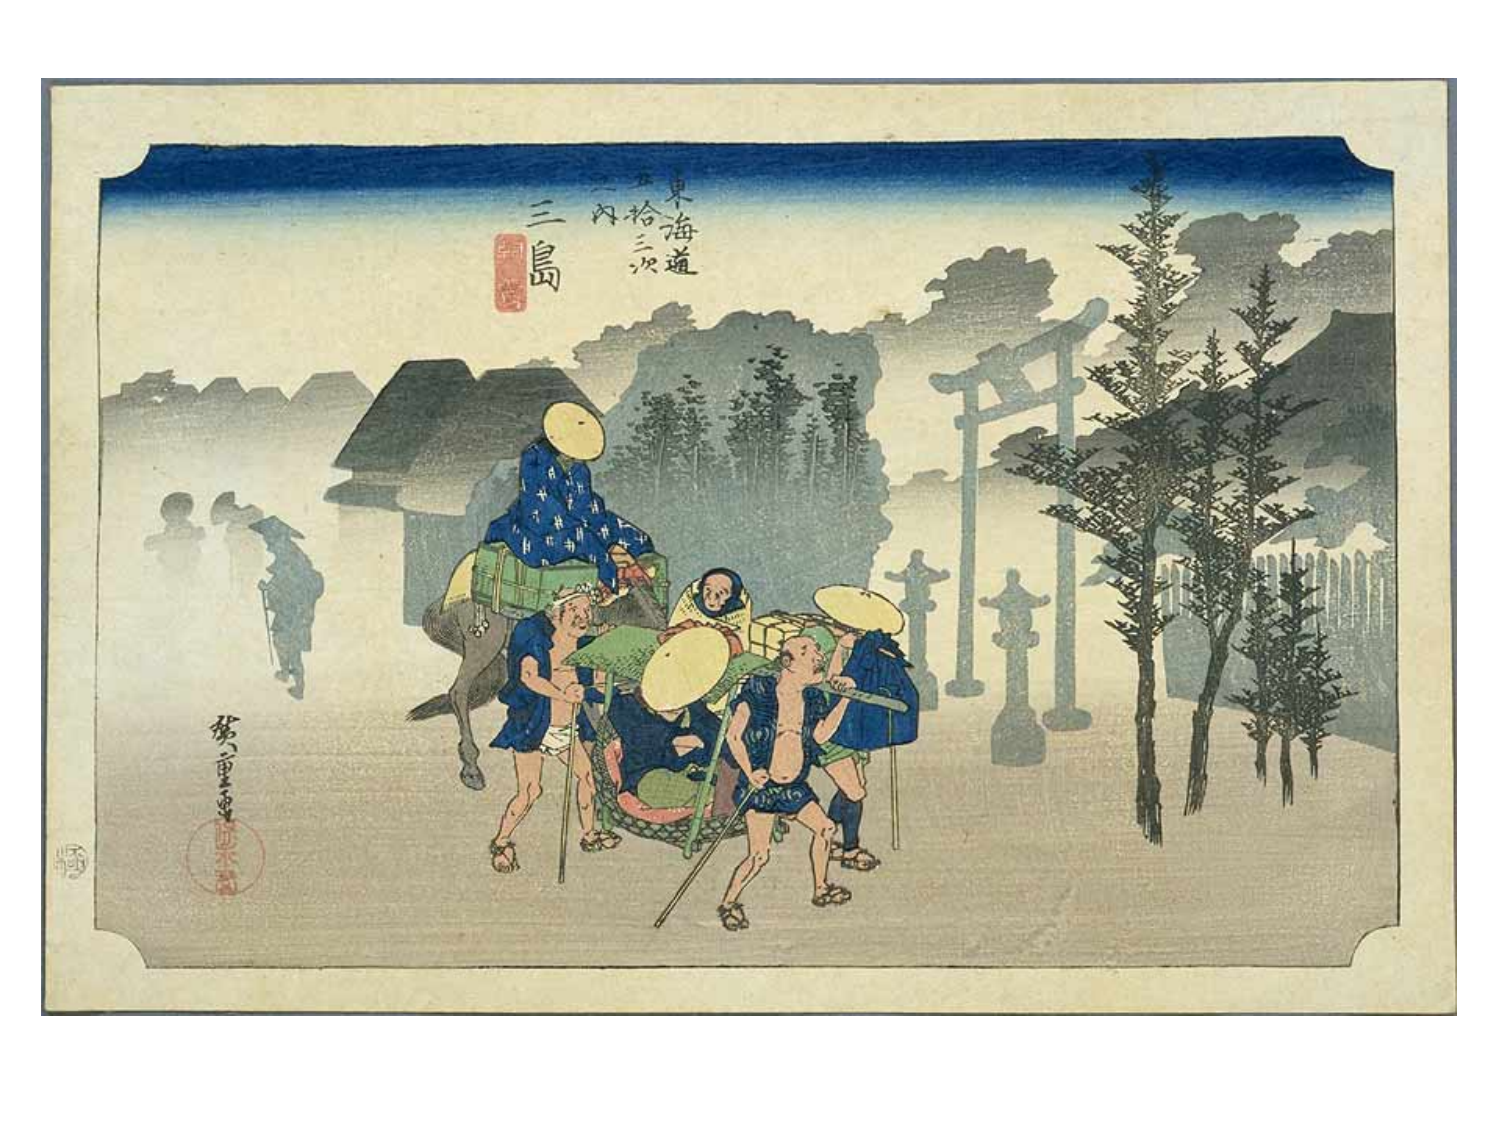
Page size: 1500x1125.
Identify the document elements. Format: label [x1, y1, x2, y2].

picture [41, 77, 1458, 1016]
